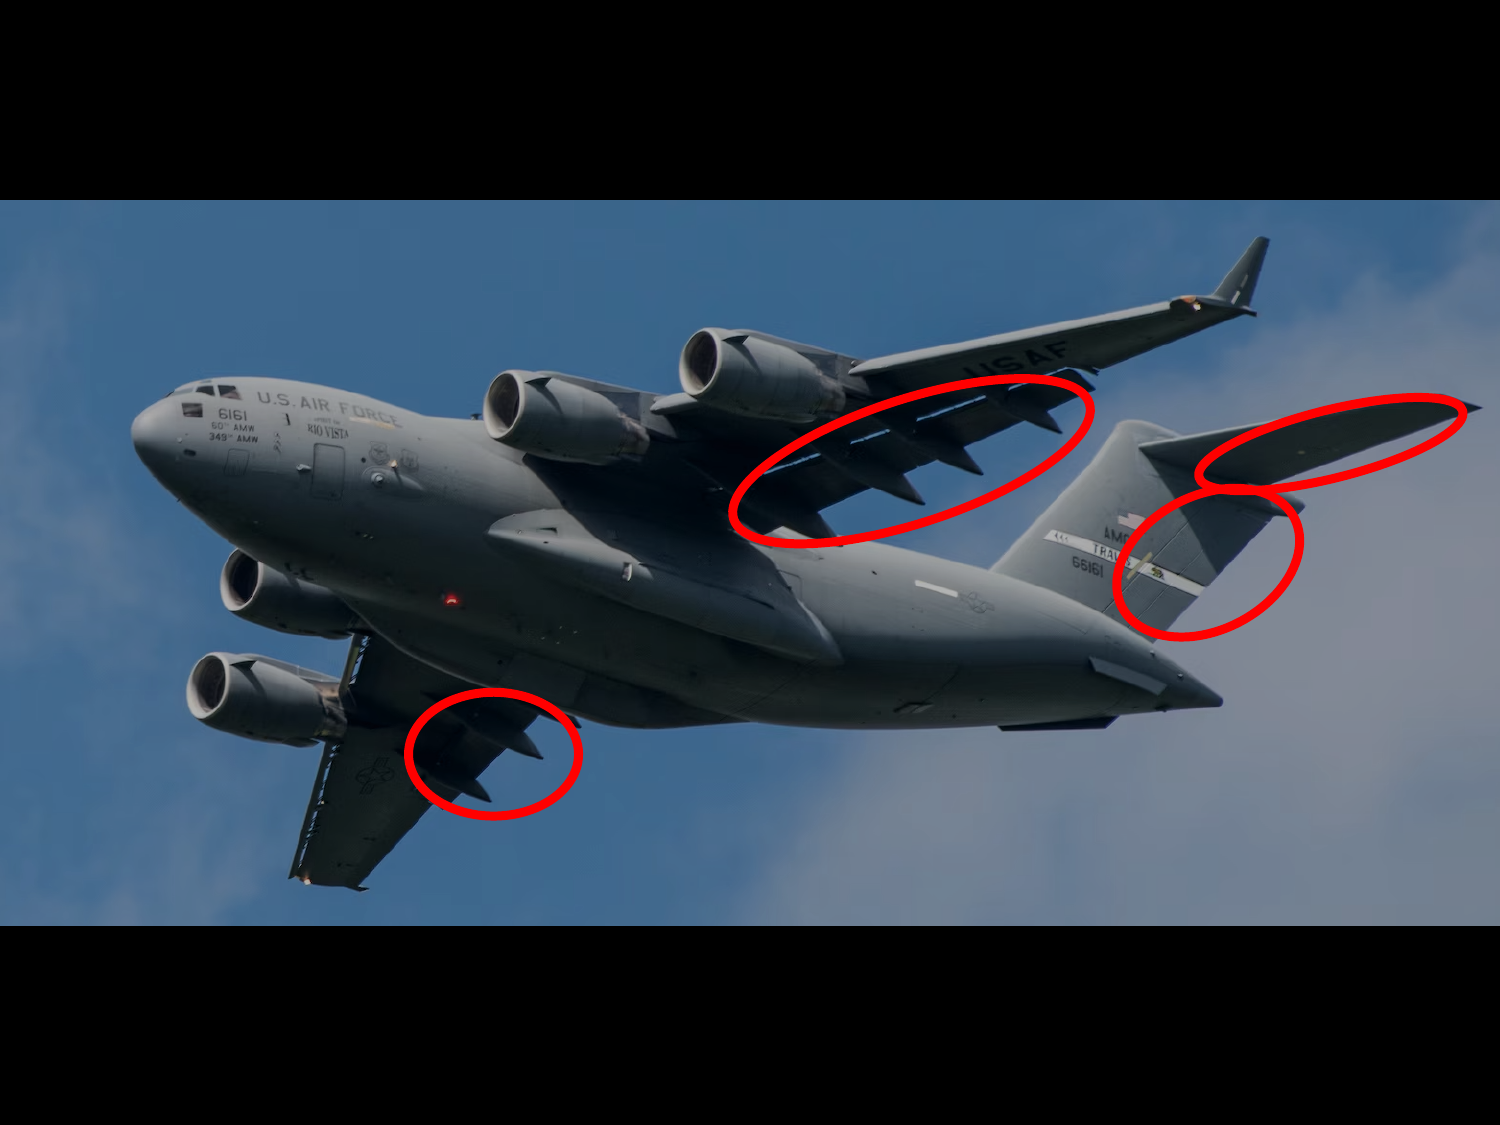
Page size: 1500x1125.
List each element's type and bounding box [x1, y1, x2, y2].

picture [0, 199, 1500, 926]
